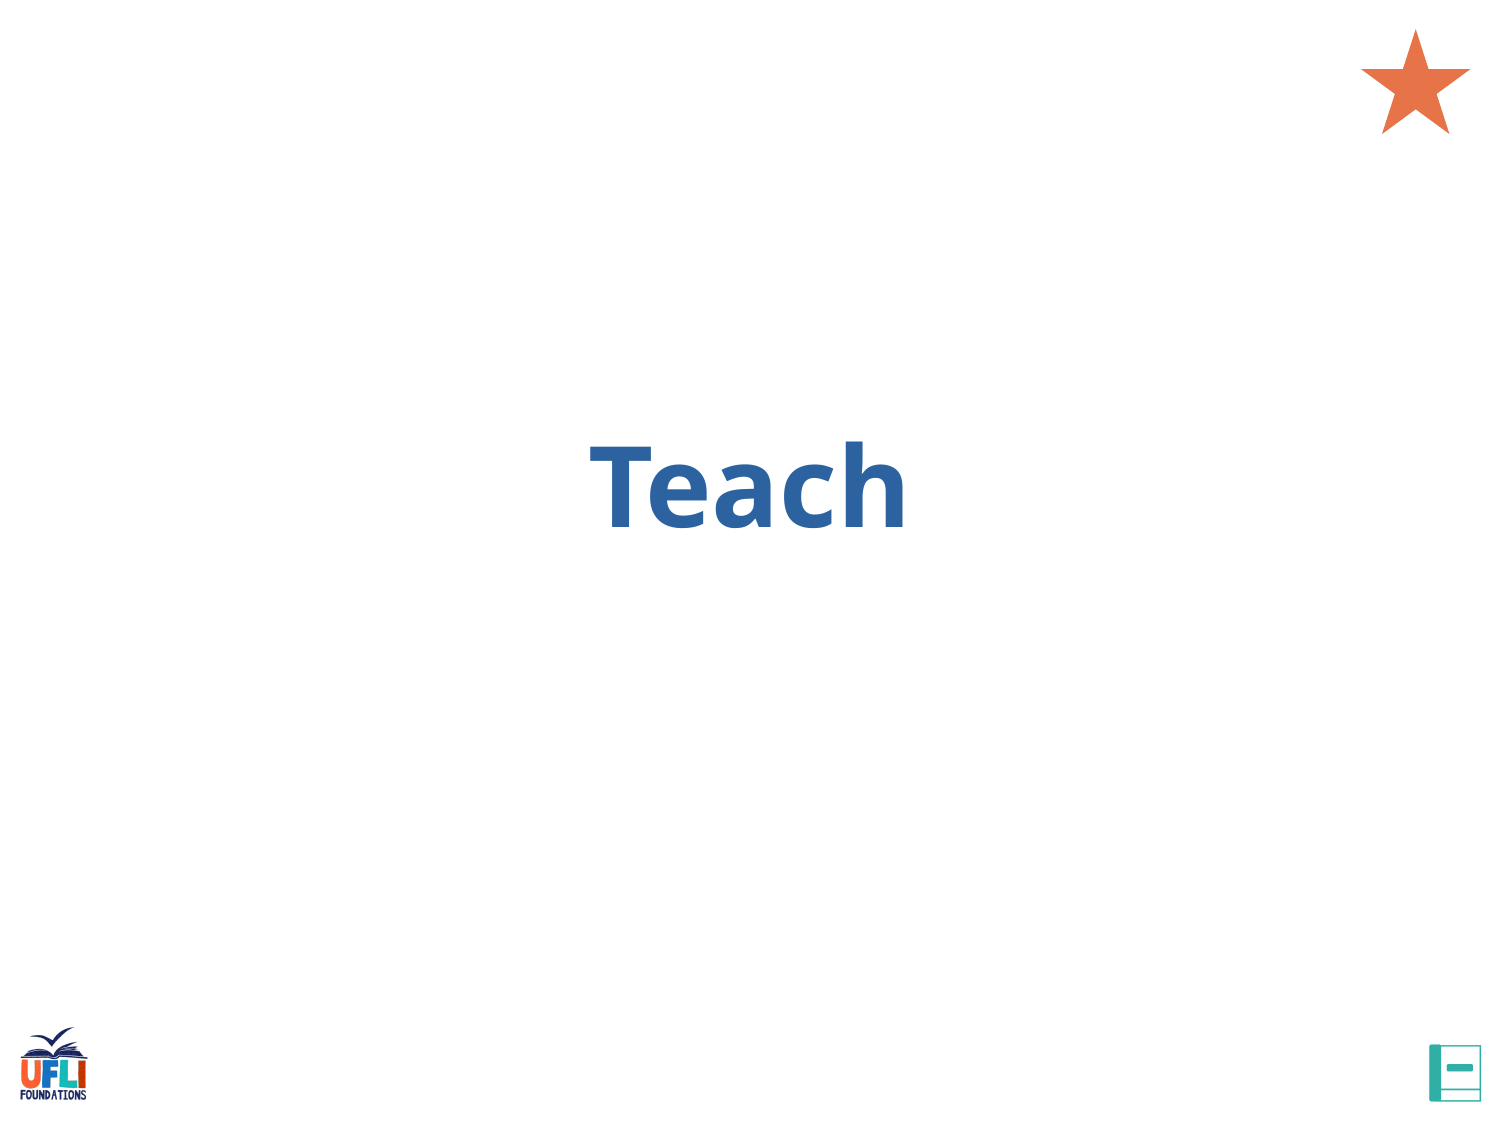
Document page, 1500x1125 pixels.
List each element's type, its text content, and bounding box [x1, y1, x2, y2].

picture [1427, 1043, 1484, 1104]
picture [16, 1027, 90, 1103]
text_box Teach [0, 409, 1500, 563]
text_box [1358, 25, 1474, 137]
